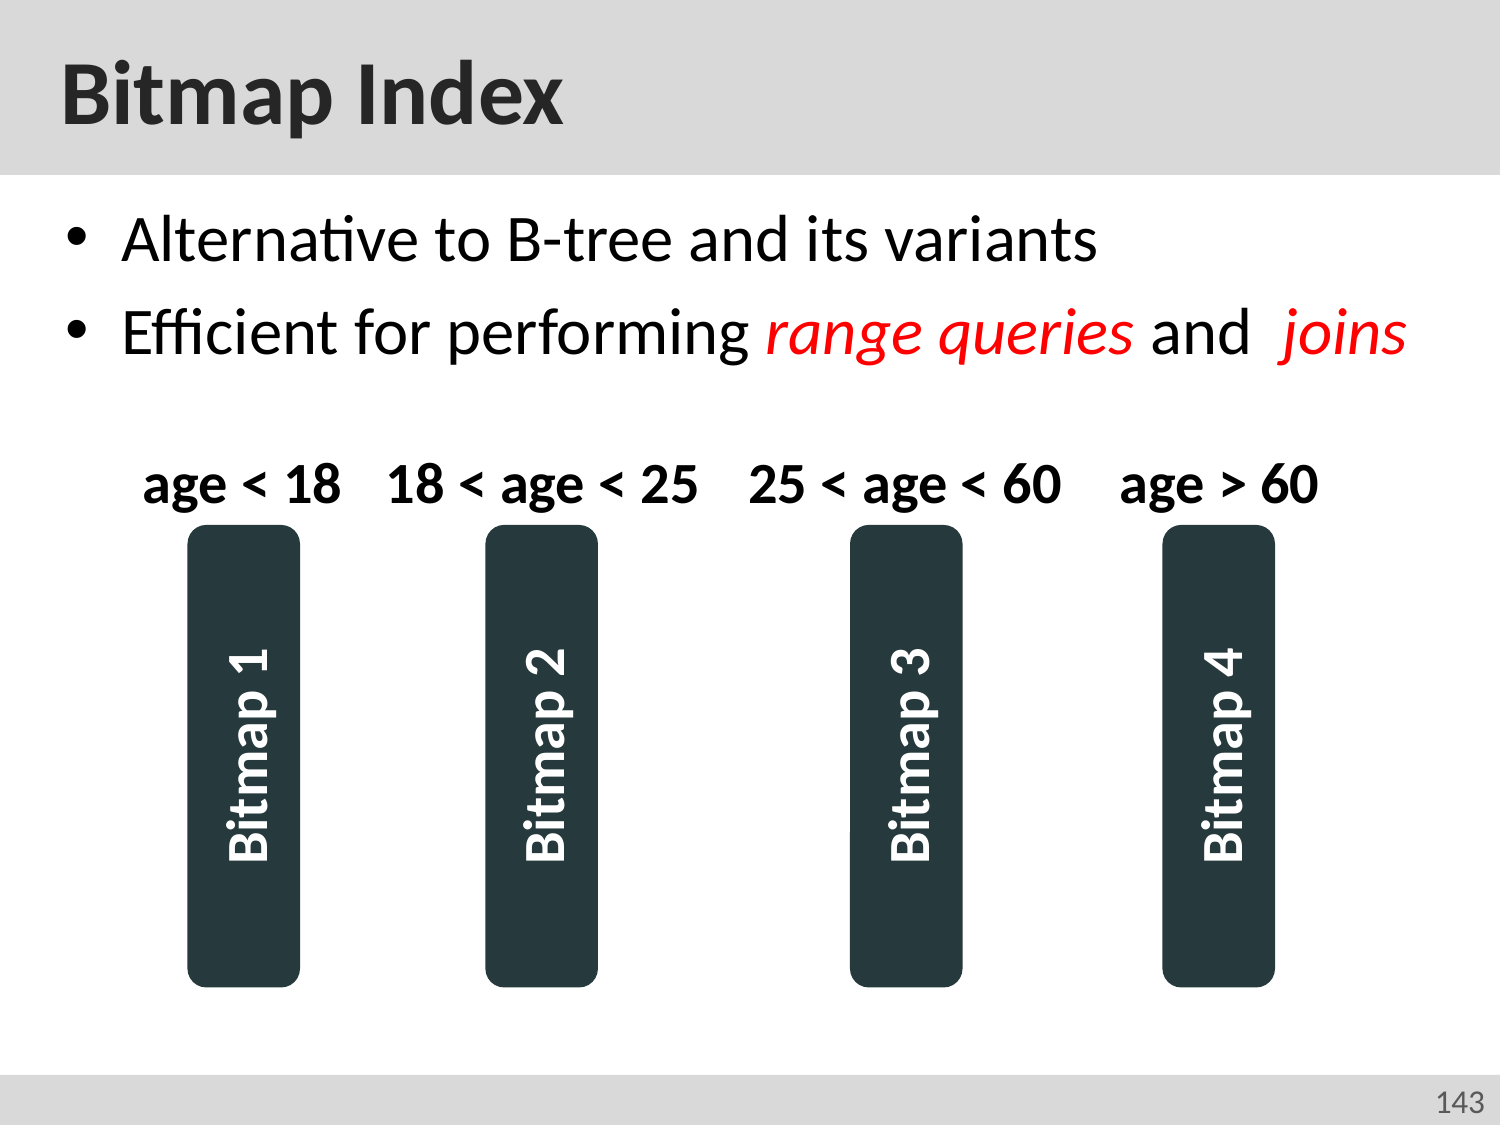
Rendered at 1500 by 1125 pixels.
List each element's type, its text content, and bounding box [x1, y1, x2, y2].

text_box Bitmap 4 [1160, 523, 1278, 990]
text_box age < 18 [128, 437, 358, 523]
slide_number 143 [750, 1074, 1500, 1125]
text_box Bitmap 1 [185, 523, 303, 990]
text_box Bitmap 3 [847, 523, 965, 990]
text_box 18 < age < 25 [370, 437, 715, 523]
title Bitmap Index [0, 0, 1500, 175]
text_box age > 60 [1105, 437, 1335, 523]
text_box 25 < age < 60 [733, 437, 1077, 523]
text_box Bitmap 2 [483, 523, 601, 990]
list Alternative to B-tree and its variants Efficient for performing range queries and joins [50, 187, 1463, 400]
